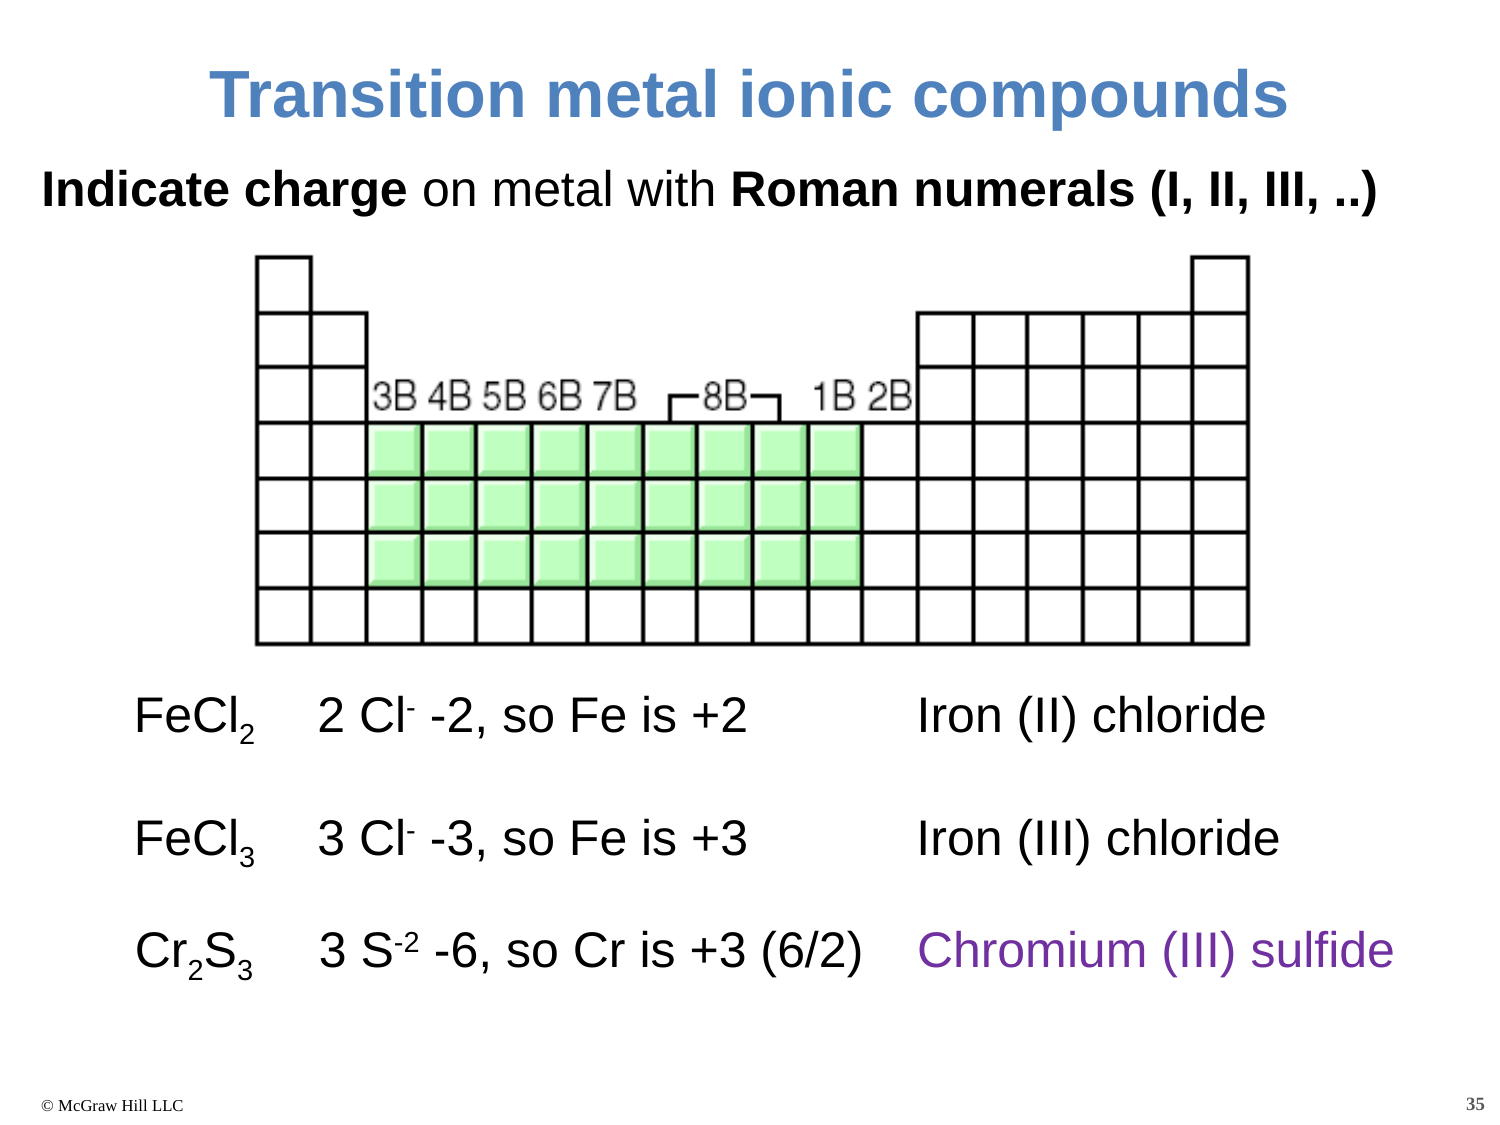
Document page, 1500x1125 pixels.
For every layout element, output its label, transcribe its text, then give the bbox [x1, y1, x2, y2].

text_box Chromium (III) sulfide [902, 910, 1411, 985]
text_box Iron (II) chloride [901, 674, 1295, 750]
title Transition metal ionic compounds [0, 38, 1500, 143]
text_box Iron (III) chloride [901, 797, 1310, 873]
list Indicate charge on metal with Roman numerals (I, II, III, ..) [26, 149, 1464, 240]
text_box Cr2S3 [120, 910, 269, 994]
text_box FeCl3 [119, 797, 271, 881]
text_box 3 Cl- -3, so Fe is +3 [302, 797, 764, 873]
text_box 2 Cl- -2, so Fe is +2 [302, 674, 764, 750]
slide_number 35 [1427, 1087, 1500, 1120]
text_box 3 S-2 -6, so Cr is +3 (6/2) [304, 910, 879, 985]
picture [237, 231, 1263, 657]
text_box FeCl2 [119, 674, 271, 758]
